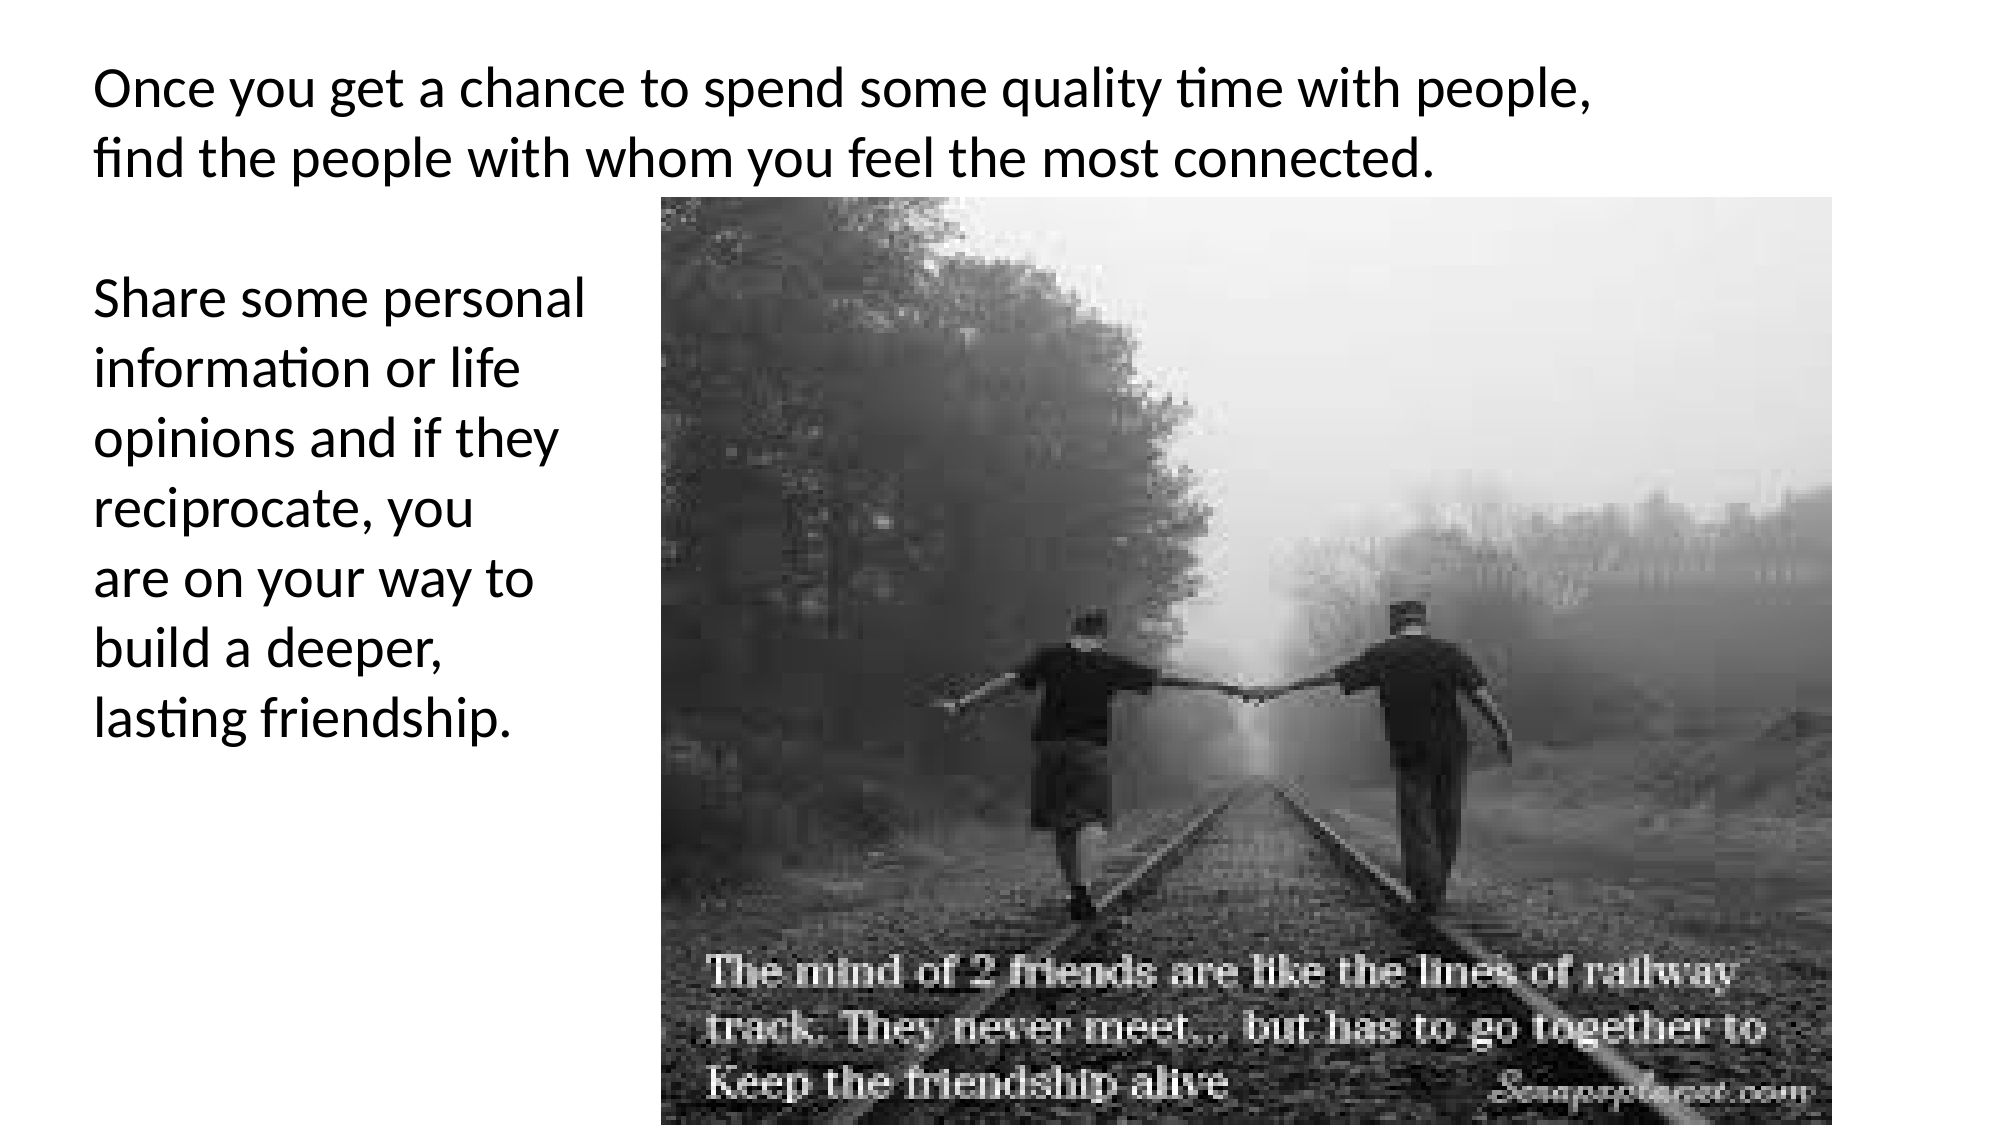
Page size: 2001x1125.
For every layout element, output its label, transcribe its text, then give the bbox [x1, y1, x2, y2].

text_box Once you get a chance to spend some quality time with people, find the people with whom you feel the most connected. Share some personal information or life opinions and if they reciprocate, you are on your way to build a deeper, lasting friendship. [78, 42, 1640, 757]
picture [661, 197, 1832, 1125]
